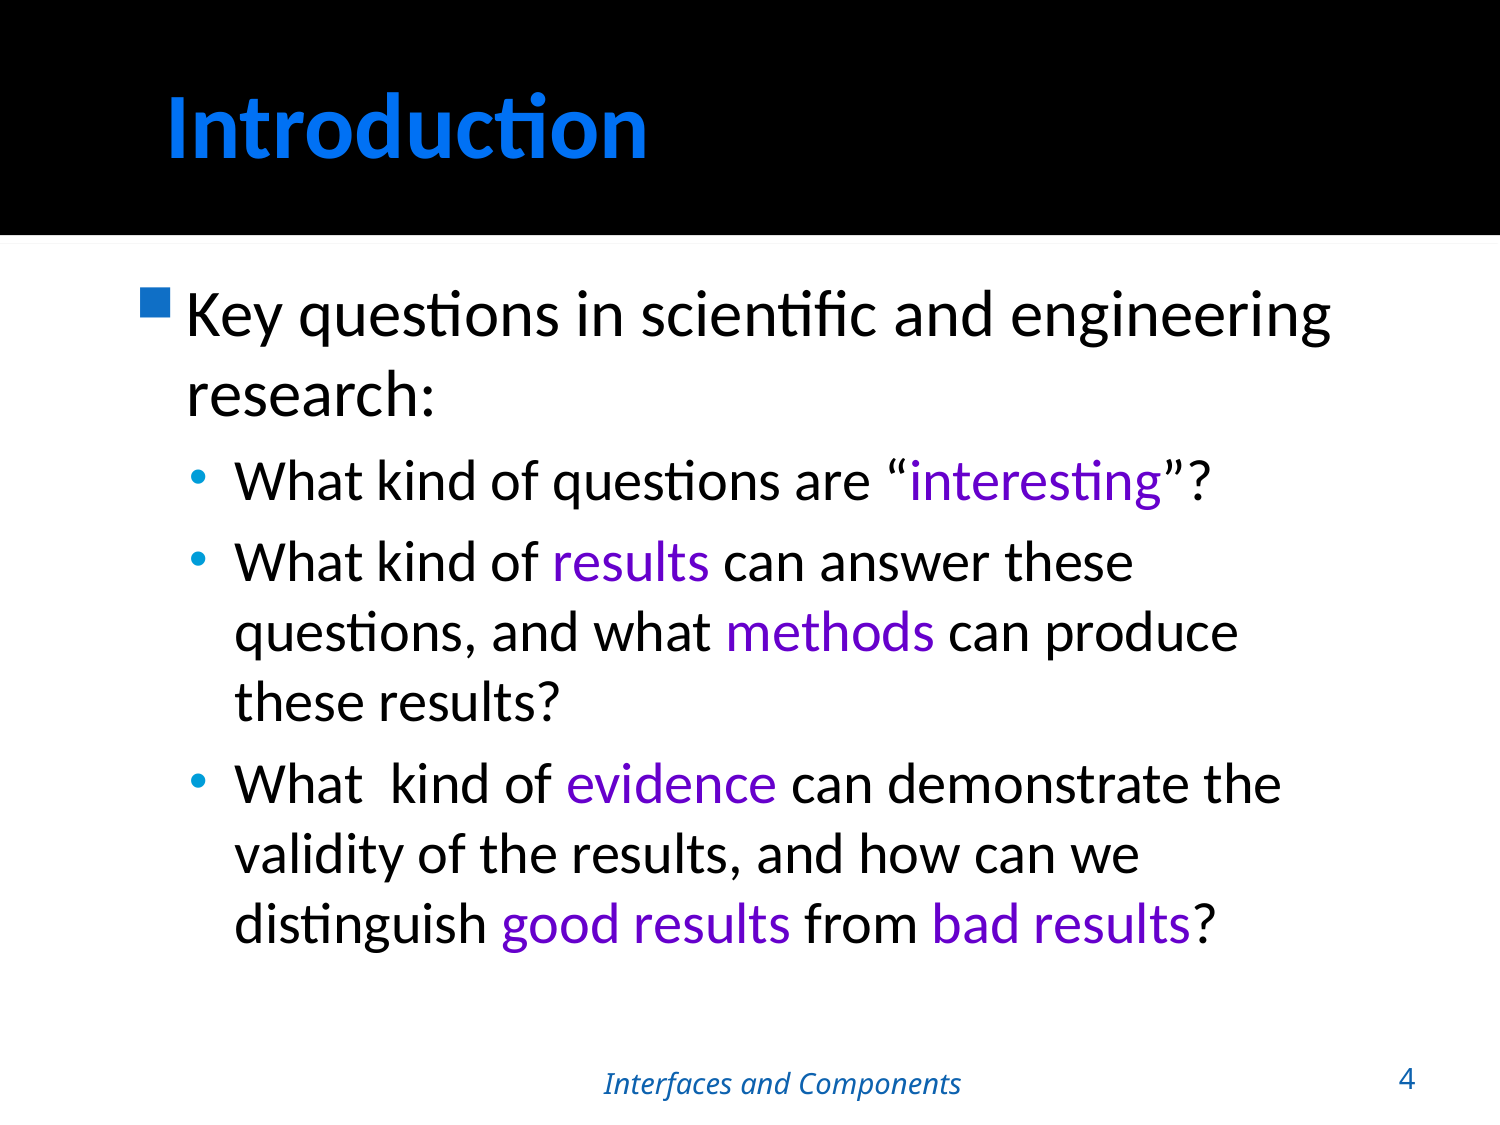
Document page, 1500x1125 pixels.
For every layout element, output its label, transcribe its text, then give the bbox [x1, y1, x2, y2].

title Introduction [150, 50, 1310, 192]
text_box Interfaces and Components [312, 1054, 1254, 1100]
list Key questions in scientific and engineering research: What kind of questions are “interesting”? What kind of results can answer these questions, and what methods can produce these results? What kind of evidence can demonstrate the validity of the results, and how can we distinguish good results from bad results? [99, 262, 1376, 976]
slide_number 4 [1383, 1054, 1425, 1100]
